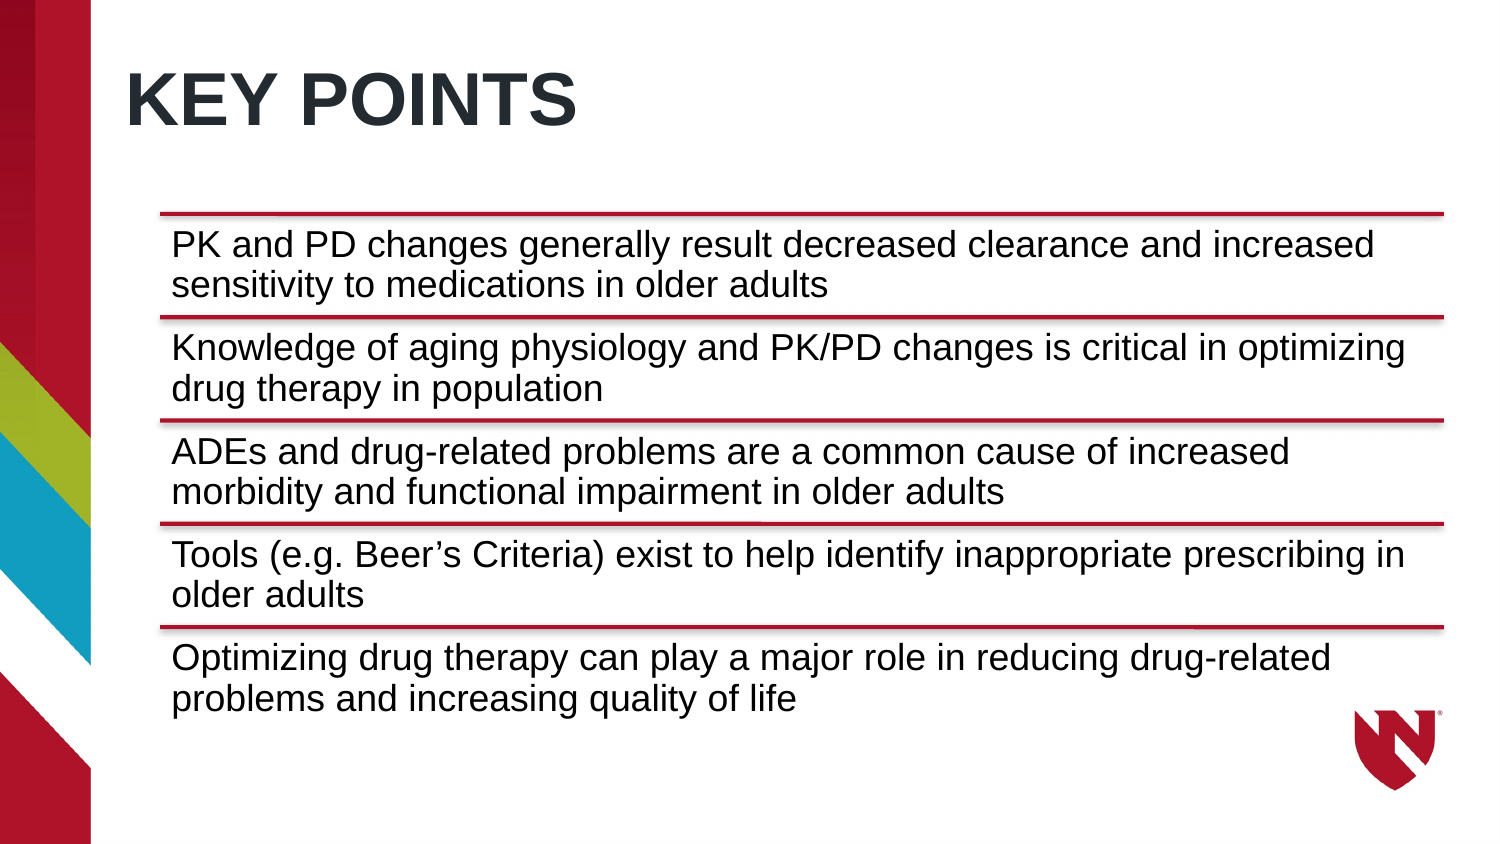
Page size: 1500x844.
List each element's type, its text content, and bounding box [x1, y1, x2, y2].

picture [0, 0, 1500, 844]
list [159, 213, 1445, 731]
title KEY POINTS [110, 25, 1444, 177]
